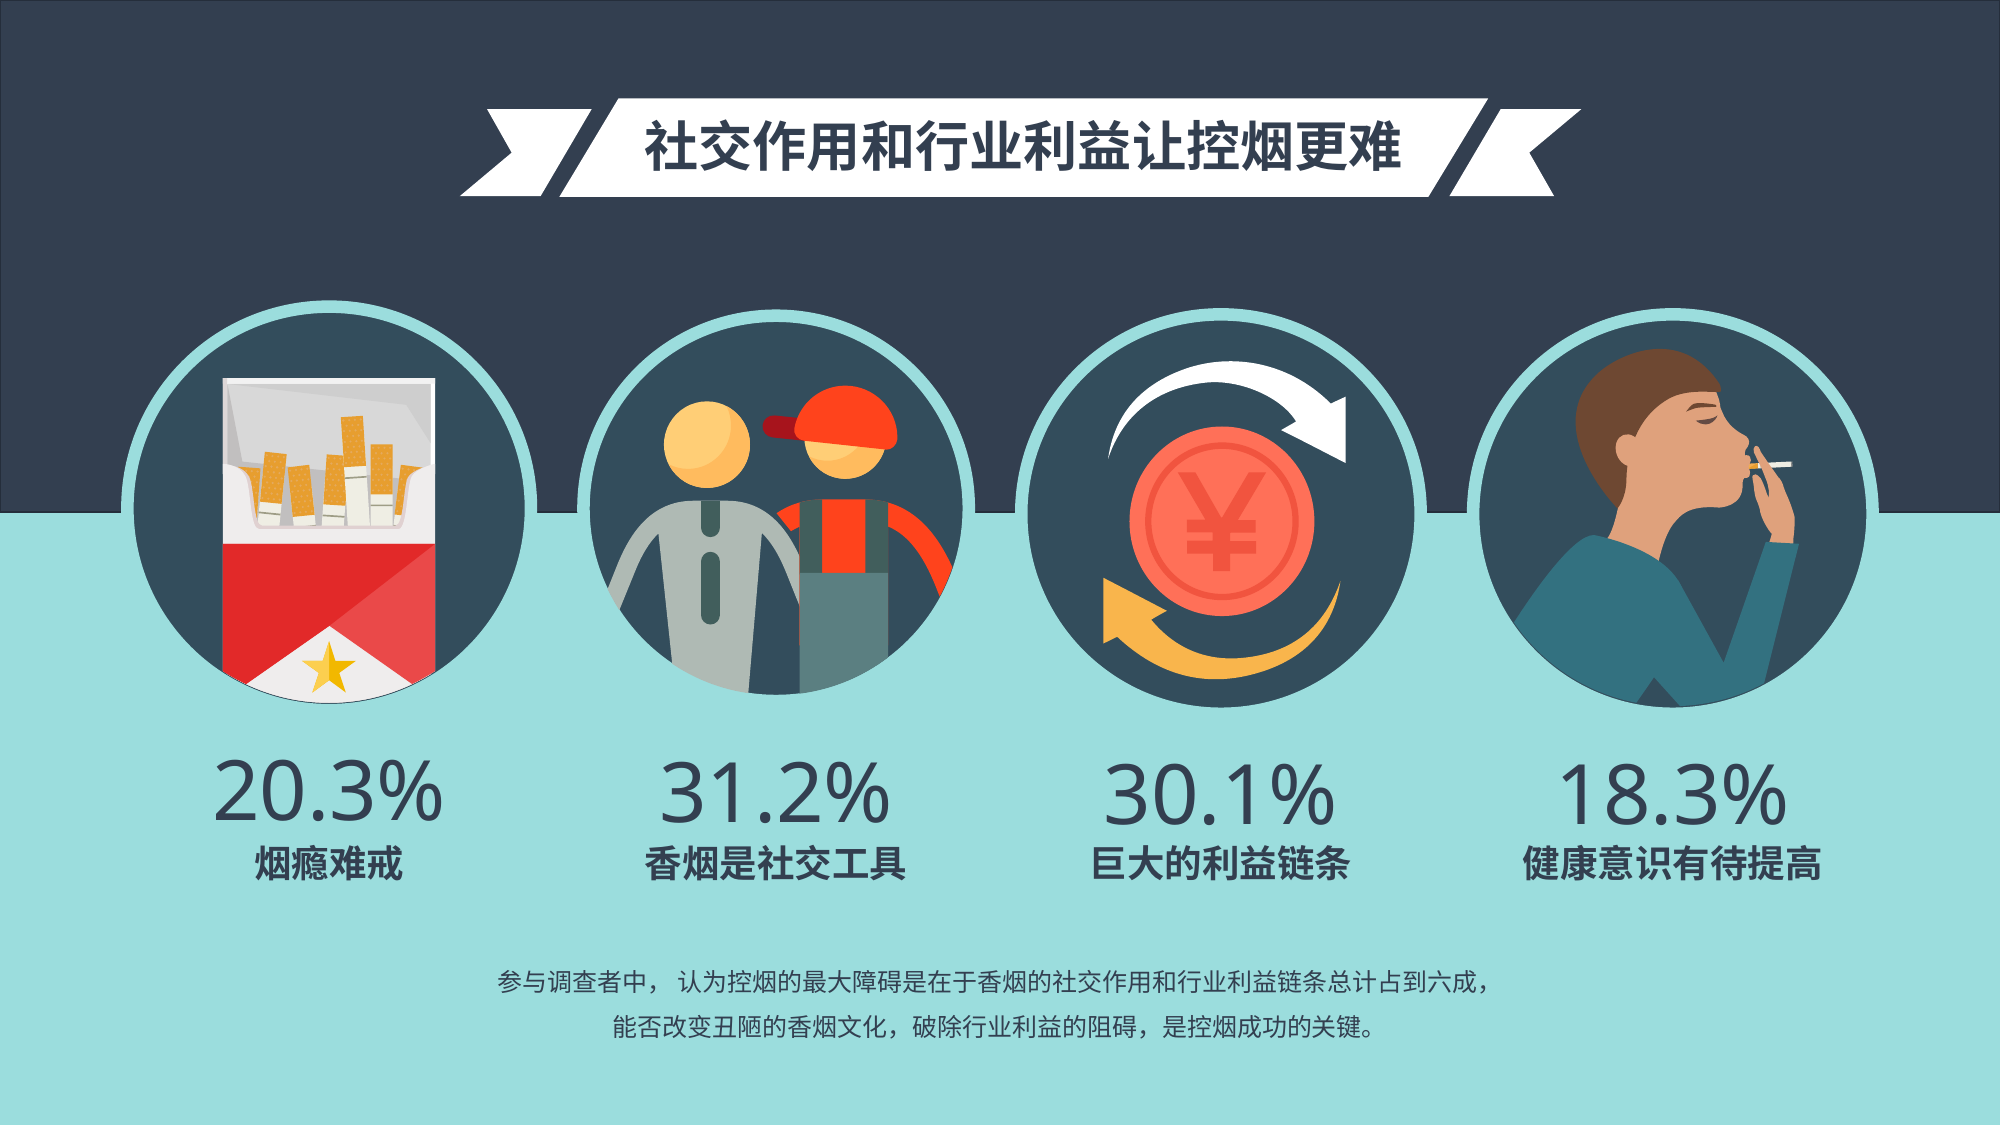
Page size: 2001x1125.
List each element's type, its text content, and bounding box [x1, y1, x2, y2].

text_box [1021, 314, 1421, 894]
text_box [0, 0, 2000, 513]
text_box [1473, 314, 1873, 894]
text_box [583, 315, 969, 894]
text_box 参与调查者中， 认为控烟的最大障碍是在于香烟的社交作用和行业利益链条总计占到六成， 能否改变丑陋的香烟文化，破除行业利益的阻碍，是控烟成功的关键。 [198, 943, 1802, 1049]
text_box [127, 306, 531, 894]
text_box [459, 98, 1582, 251]
